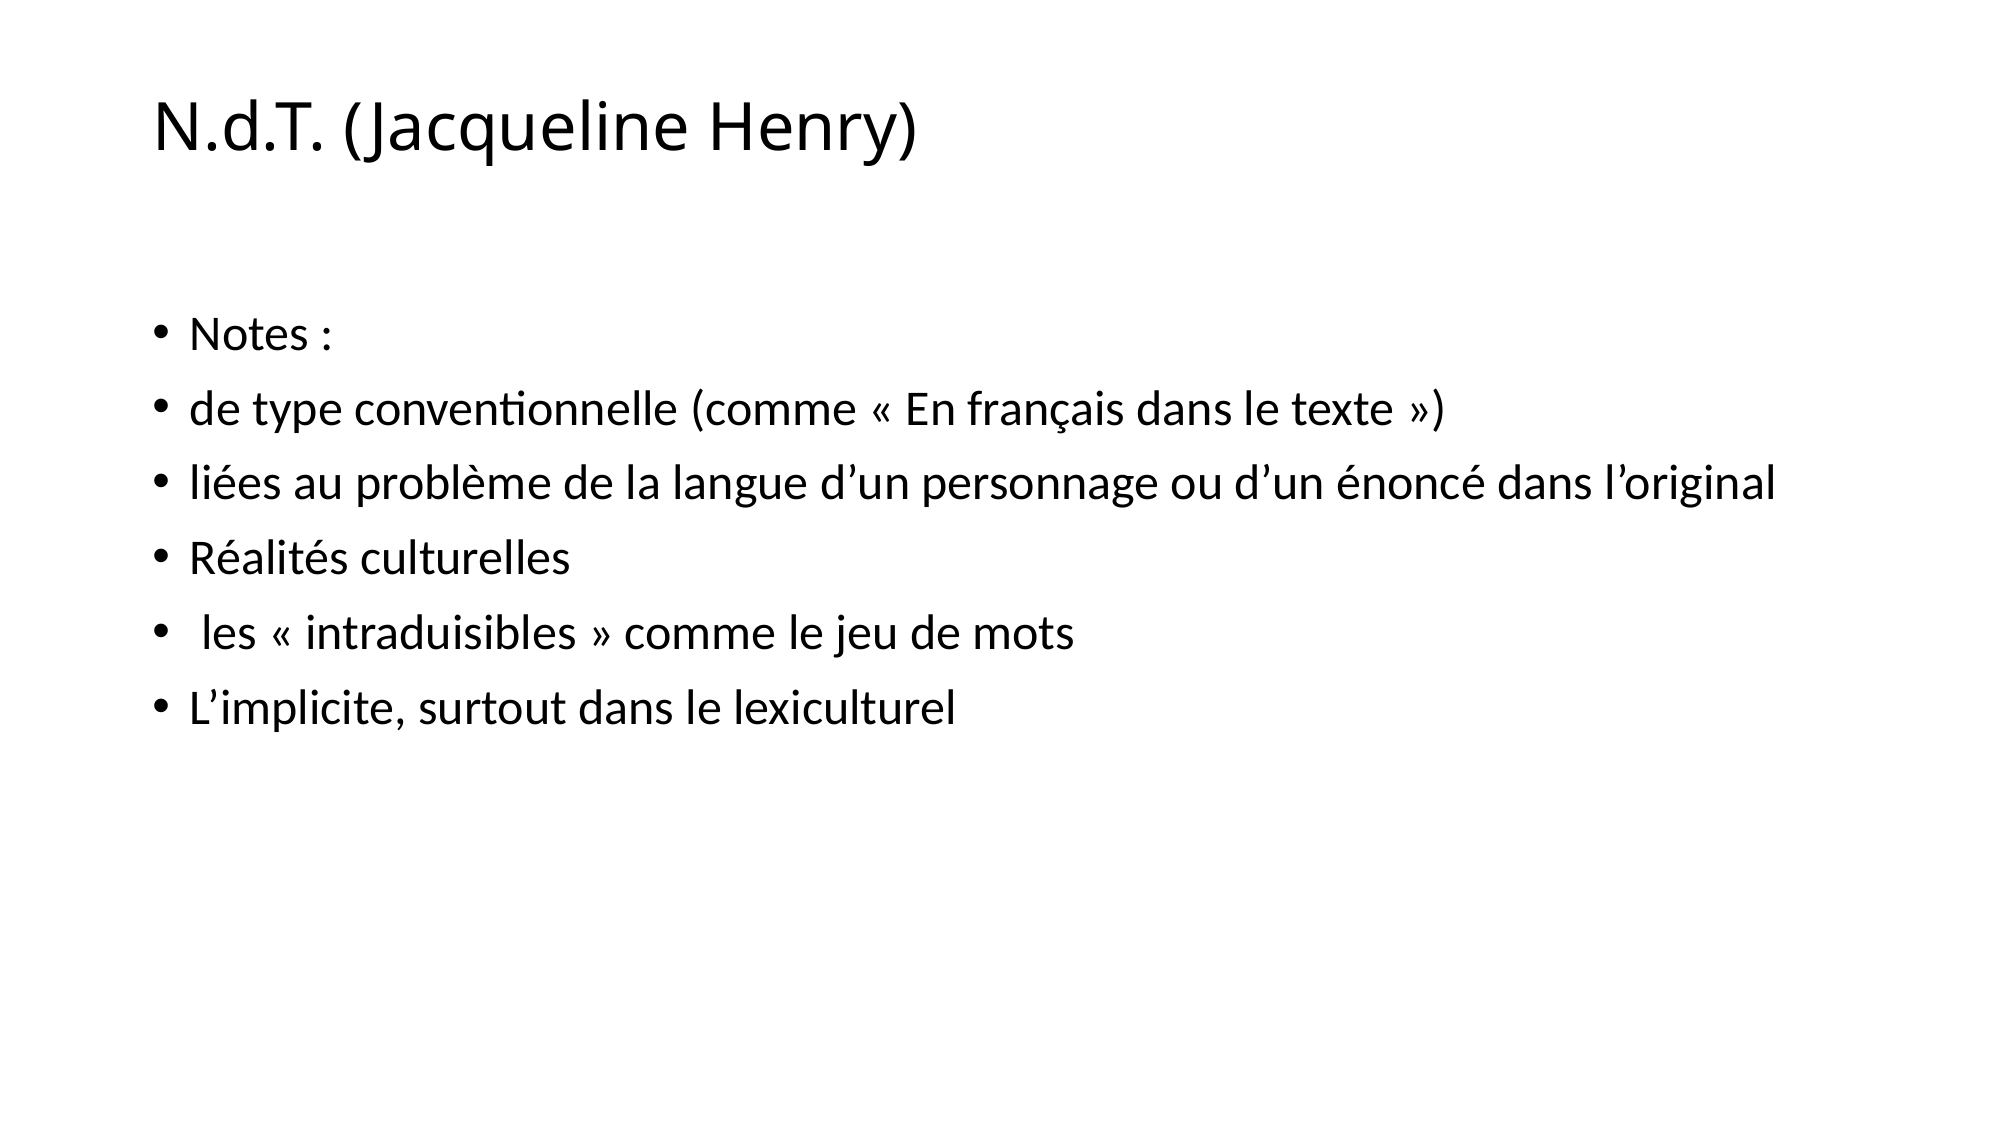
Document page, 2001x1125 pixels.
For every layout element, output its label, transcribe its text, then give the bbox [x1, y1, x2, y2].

title N.d.T. (Jacqueline Henry) [137, 59, 1863, 278]
list Notes : de type conventionnelle (comme « En français dans le texte ») liées au problème de la langue d’un personnage ou d’un énoncé dans l’original Réalités culturelles les « intraduisibles » comme le jeu de mots L’implicite, surtout dans le lexiculturel [137, 299, 1863, 1014]
